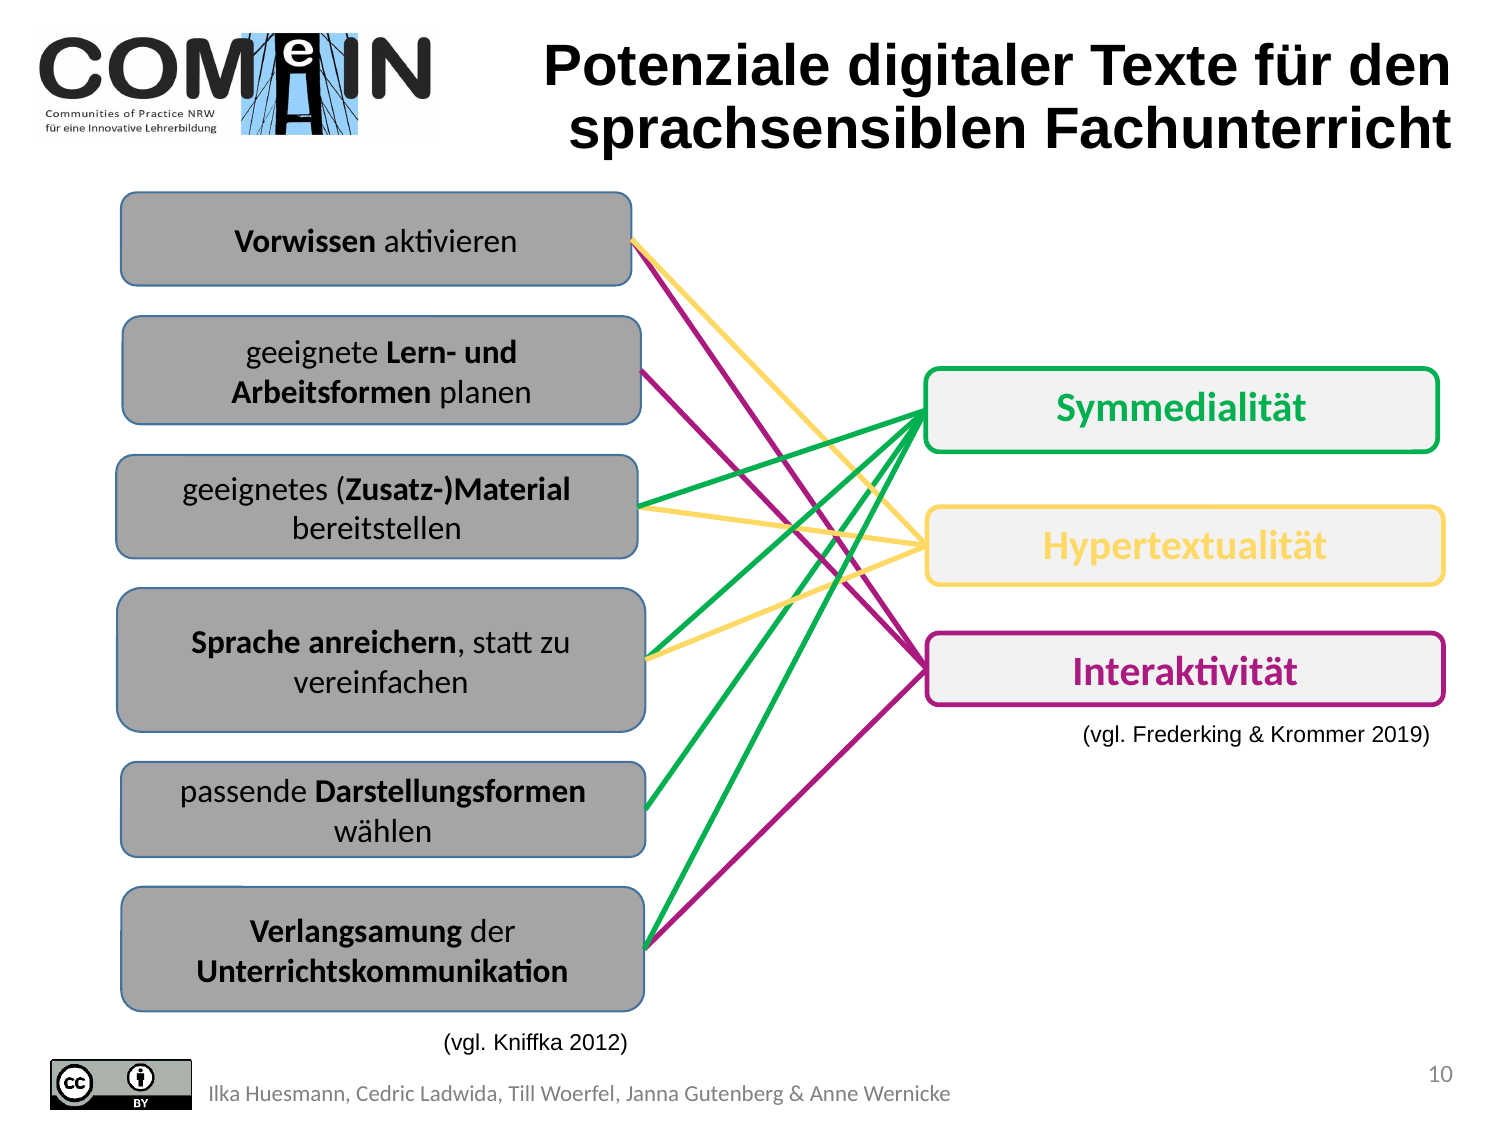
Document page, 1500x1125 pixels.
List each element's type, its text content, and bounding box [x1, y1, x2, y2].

picture [38, 30, 433, 137]
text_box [631, 238, 927, 546]
title Potenziale digitaler Texte für den sprachsensiblen Fachunterricht [466, 26, 1469, 170]
slide_number 10 [1130, 1042, 1469, 1103]
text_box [644, 410, 926, 950]
text_box Symmedialität [933, 367, 1439, 453]
text_box passende Darstellungsformen wählen [119, 760, 638, 859]
text_box geeignete Lern- und Arbeitsformen planen [121, 315, 625, 426]
text_box Ilka Huesmann, Cedric Ladwida, Till Woerfel, Janna Gutenberg & Anne Wernicke [187, 1062, 968, 1123]
text_box geeignetes (Zusatz-)Material bereitstellen [115, 453, 626, 560]
text_box (vgl. Kniffka 2012) [428, 1019, 644, 1062]
picture [50, 1059, 192, 1110]
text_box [637, 410, 642, 507]
text_box Interaktivität [932, 631, 1445, 706]
text_box (vgl. Frederking & Krommer 2019) [1068, 712, 1446, 755]
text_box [640, 370, 927, 408]
text_box Sprache anreichern, statt zu vereinfachen [115, 587, 638, 733]
text_box Hypertextualität [933, 505, 1445, 586]
text_box Vorwissen aktivieren [119, 191, 633, 287]
text_box Verlangsamung der Unterrichtskommunikation [120, 885, 646, 1013]
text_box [631, 554, 635, 669]
